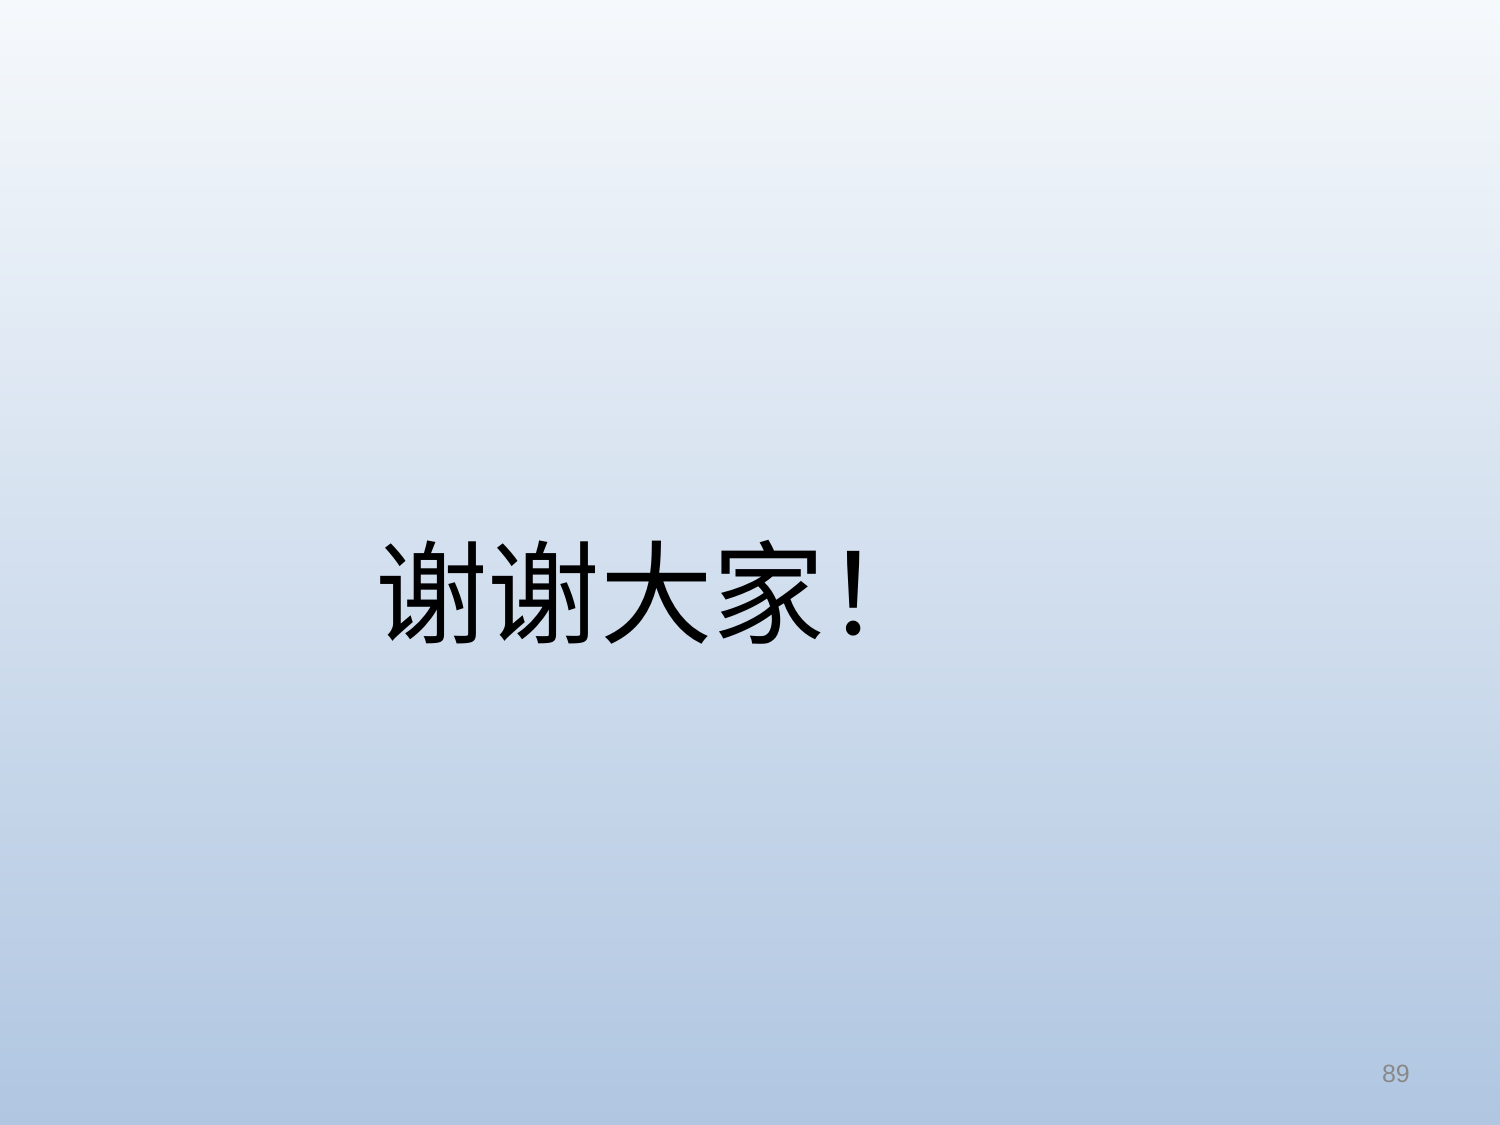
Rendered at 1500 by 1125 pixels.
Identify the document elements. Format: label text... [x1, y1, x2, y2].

slide_number 89 [1074, 1042, 1425, 1103]
list 谢谢大家！ [0, 515, 1313, 720]
